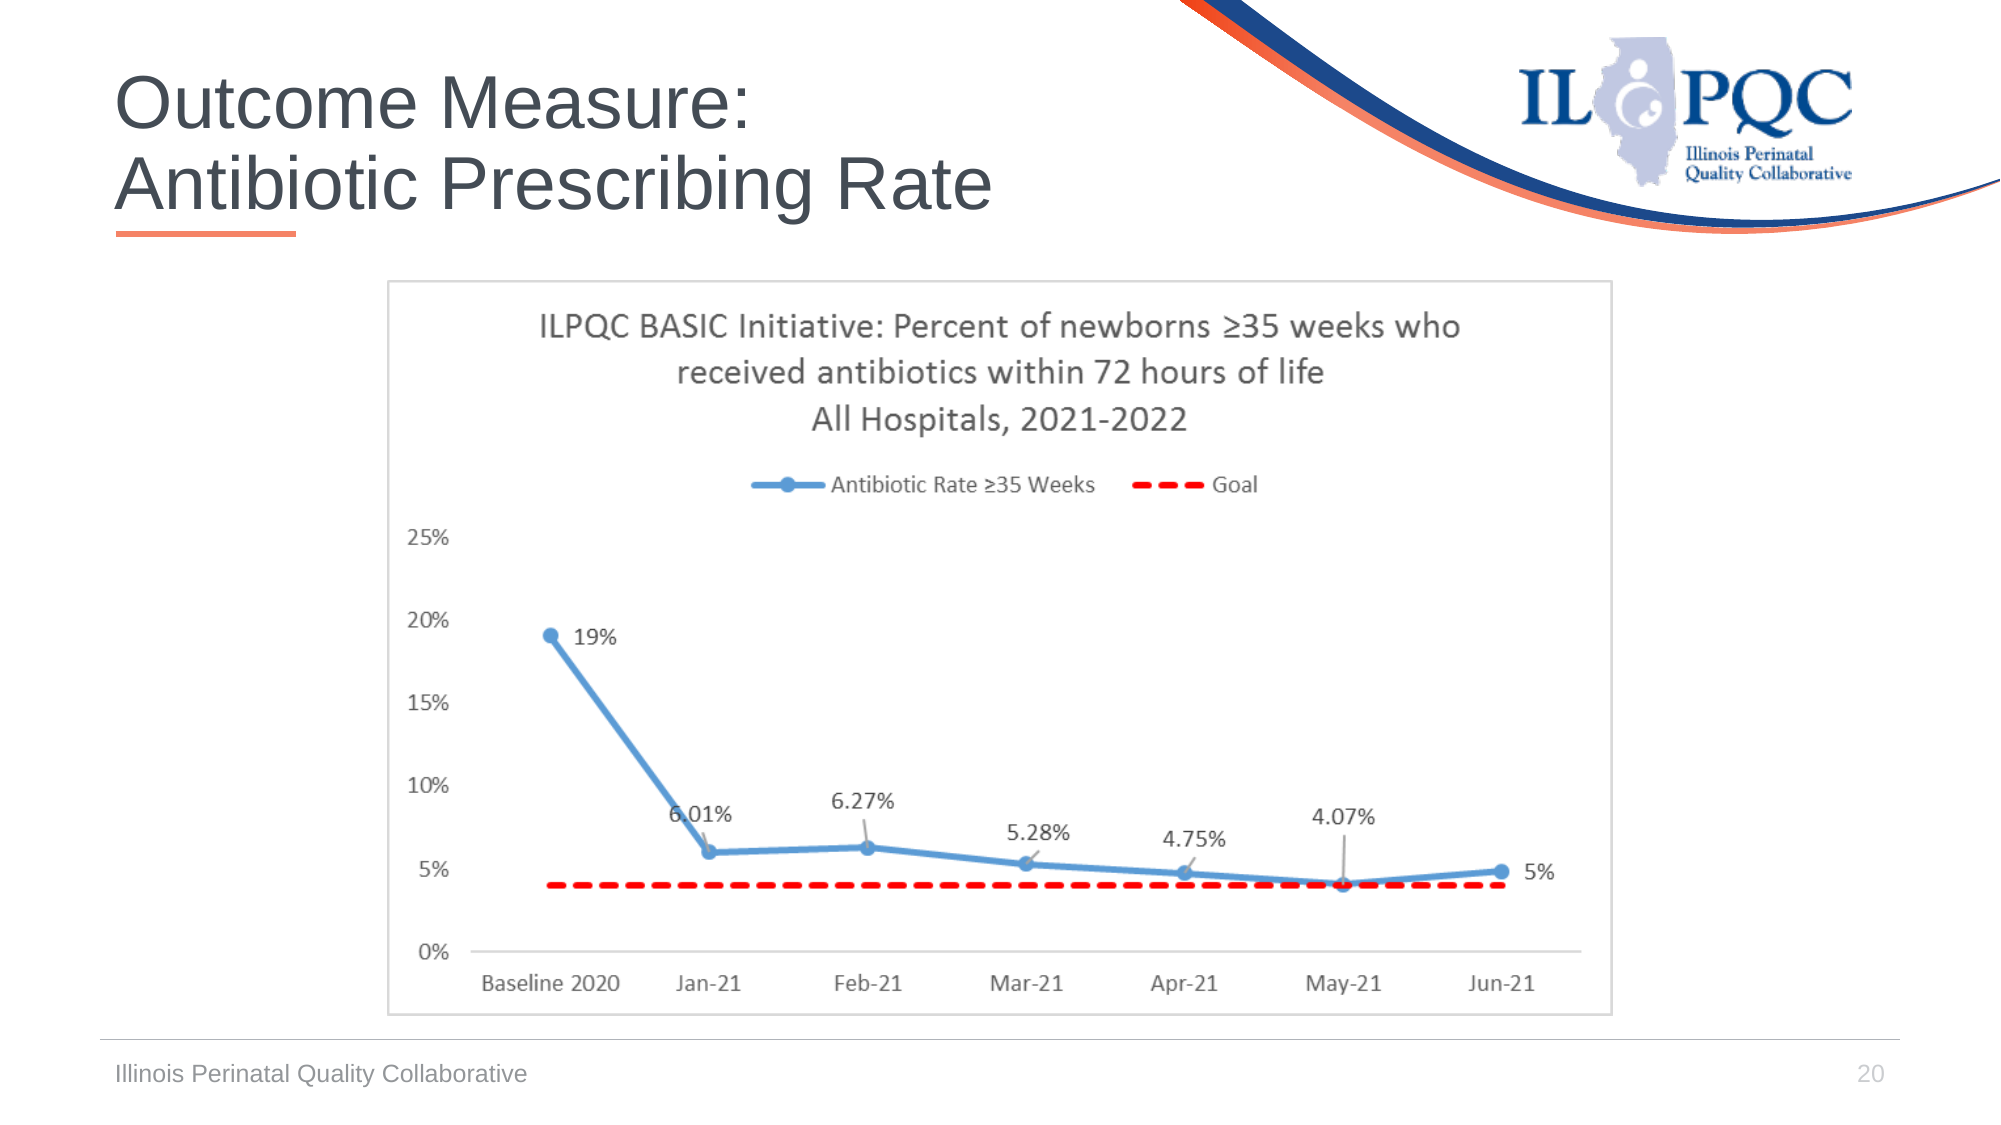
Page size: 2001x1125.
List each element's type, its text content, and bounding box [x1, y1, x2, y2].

picture [387, 280, 1613, 1016]
slide_number 20 [1449, 1042, 1900, 1103]
title Outcome Measure: Antibiotic Prescribing Rate [99, 36, 1900, 254]
footer Illinois Perinatal Quality Collaborative [99, 1042, 775, 1103]
